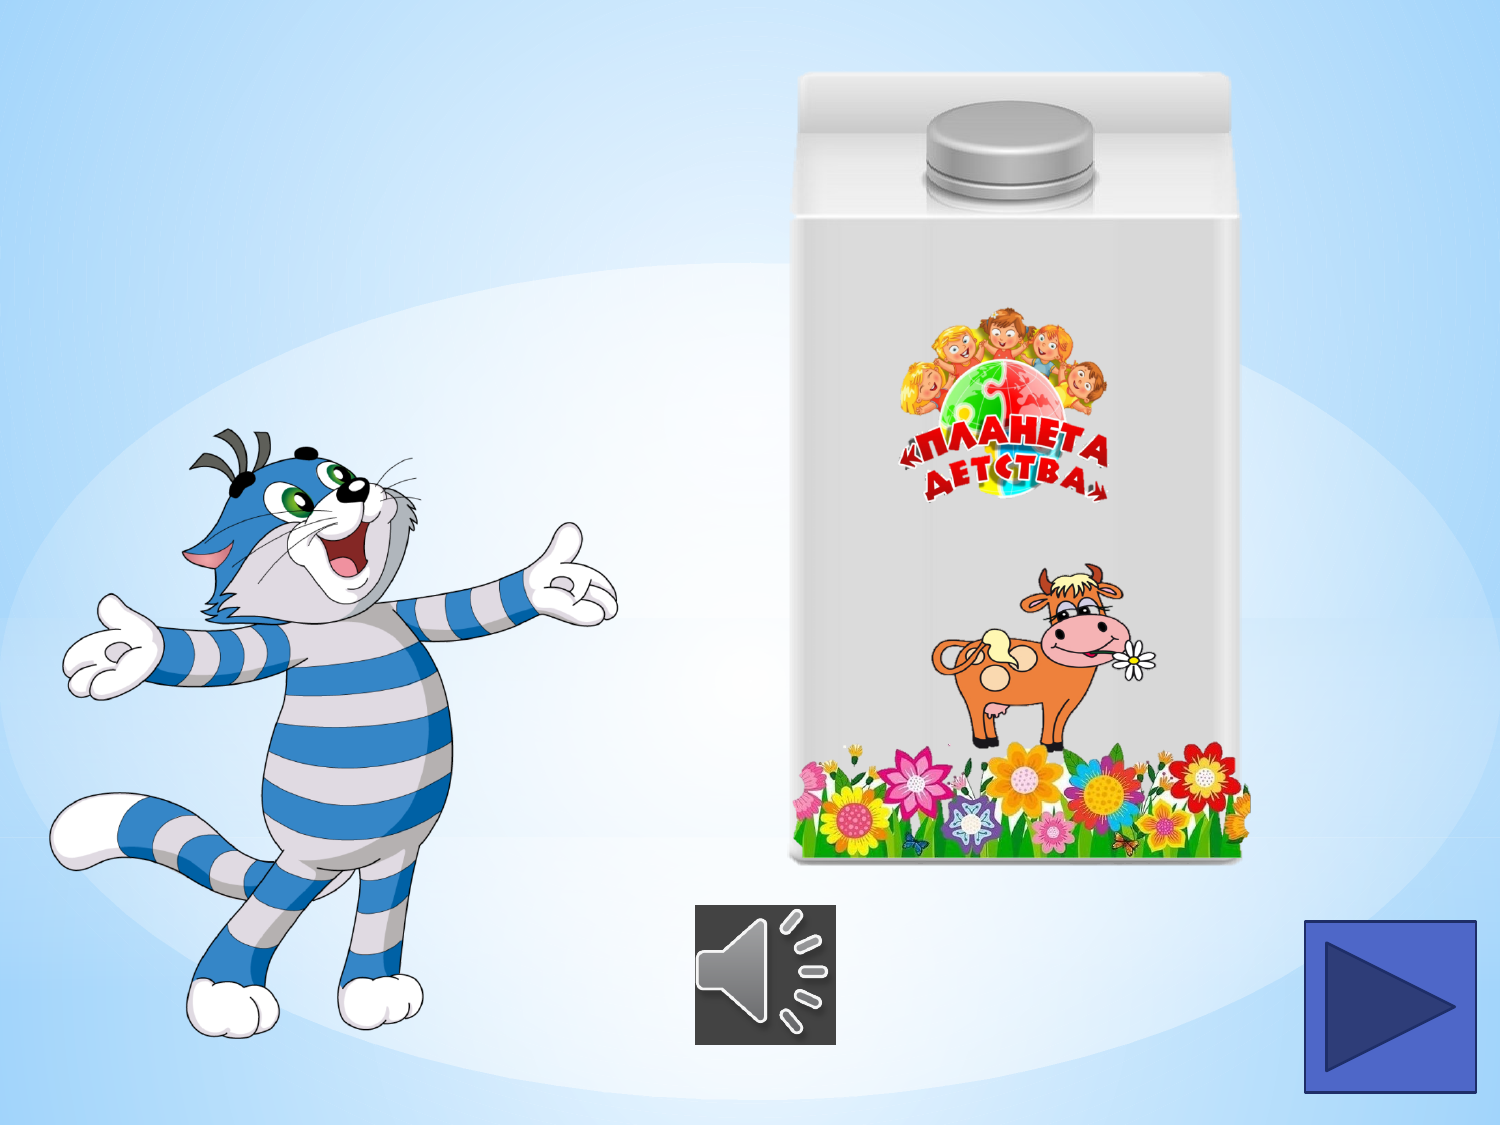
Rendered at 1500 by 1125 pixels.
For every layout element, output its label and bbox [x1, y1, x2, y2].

picture [41, 0, 1324, 1046]
text_box [1304, 920, 1477, 1094]
